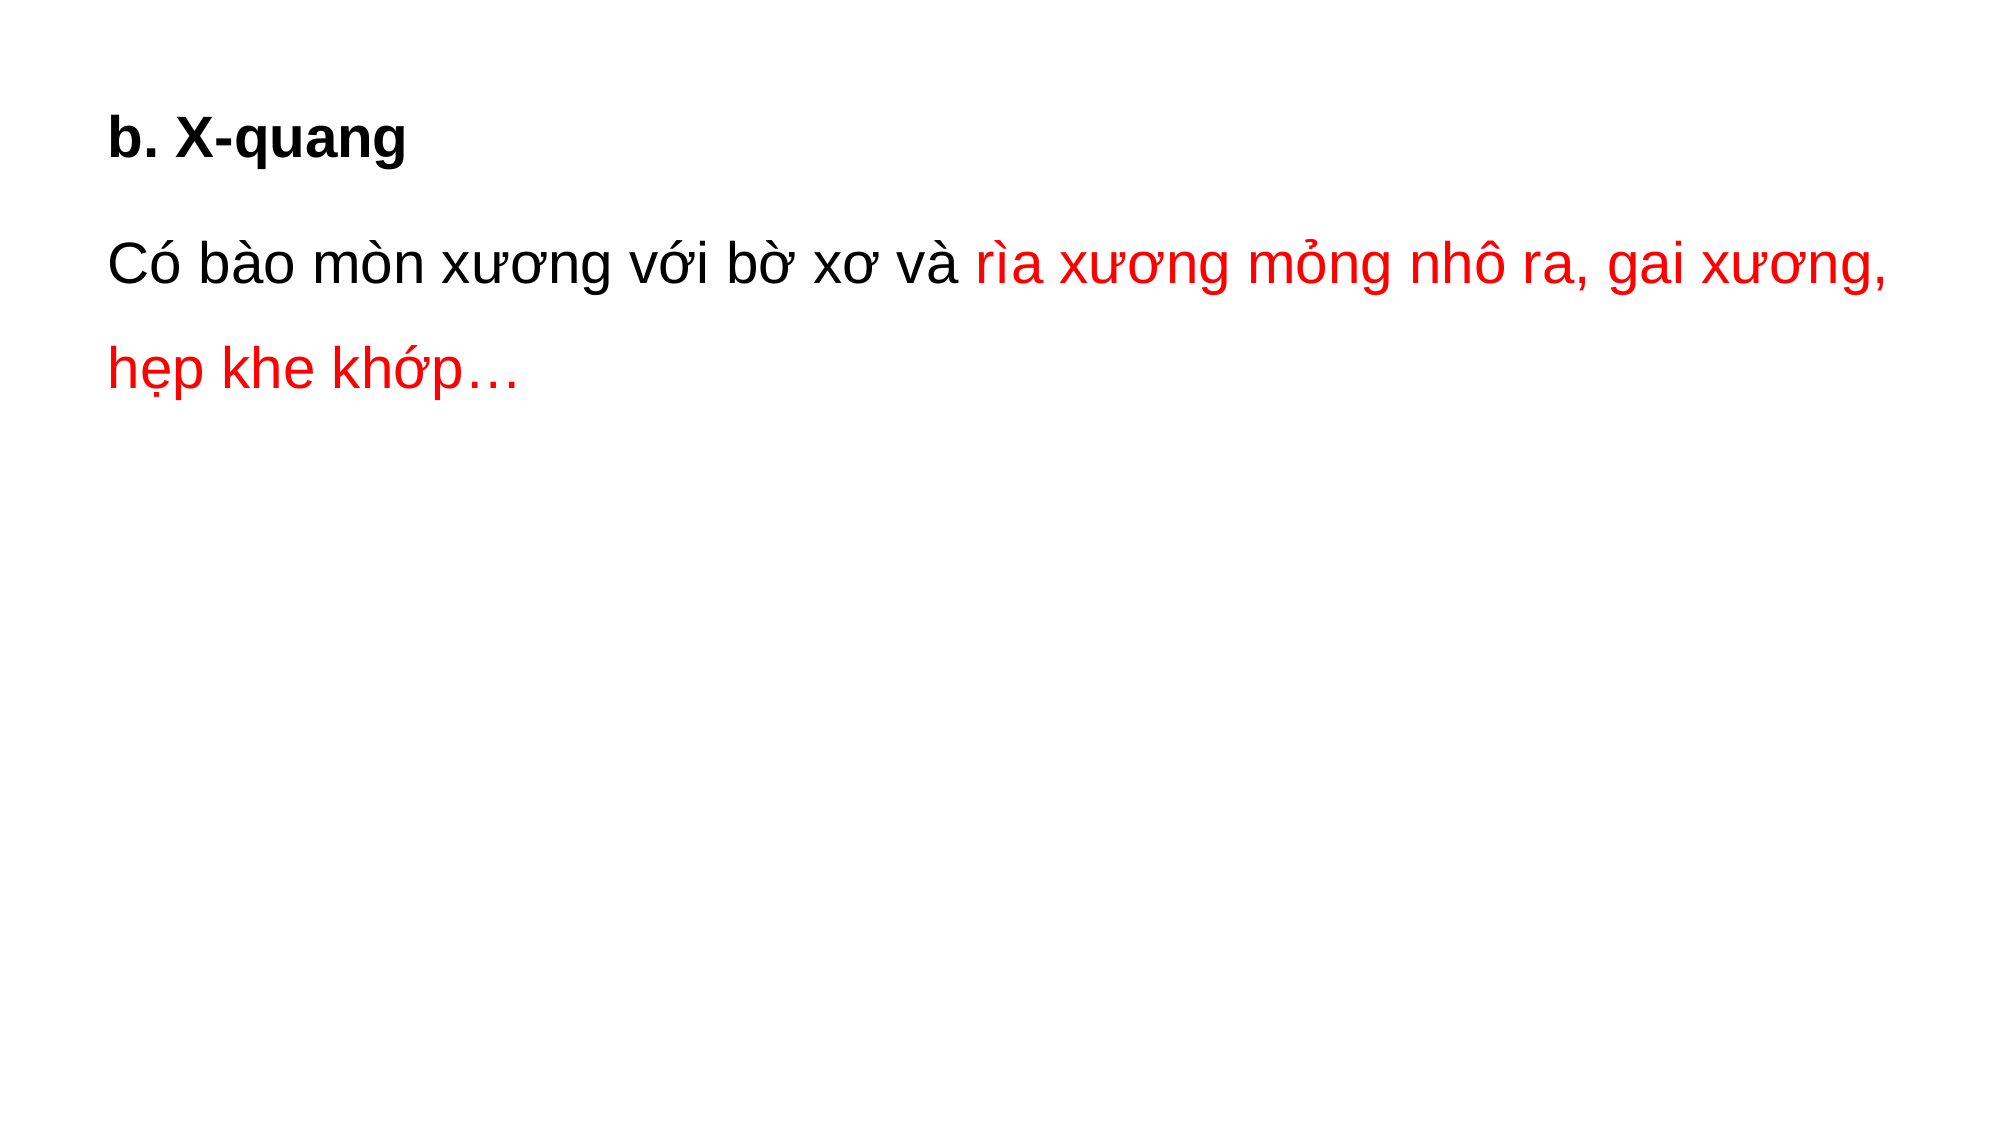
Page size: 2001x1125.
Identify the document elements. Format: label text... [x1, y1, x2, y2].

list b. X-quang Có bào mòn xương với bờ xơ và rìa xương mỏng nhô ra, gai xương, hẹp khe khớp… [92, 57, 1931, 1033]
